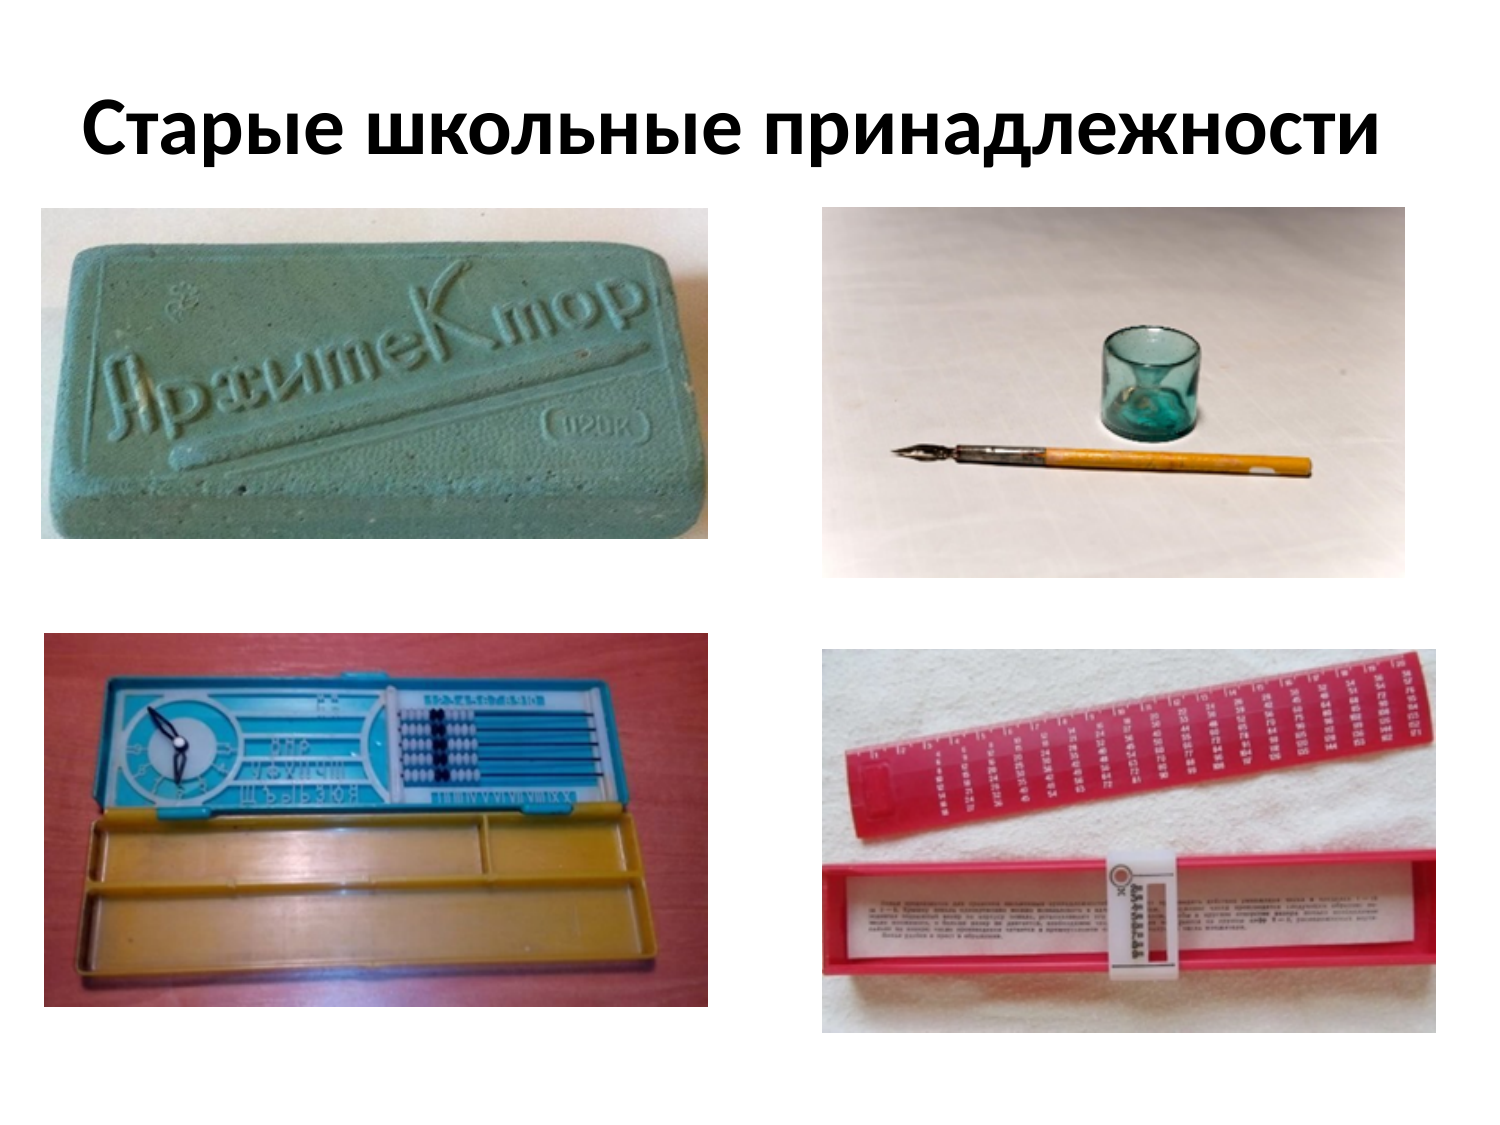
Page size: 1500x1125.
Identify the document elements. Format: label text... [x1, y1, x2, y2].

text_box Старые школьные принадлежности [67, 63, 1398, 179]
picture [43, 633, 708, 1007]
picture [822, 649, 1436, 1034]
picture [40, 207, 708, 540]
picture [822, 206, 1405, 579]
